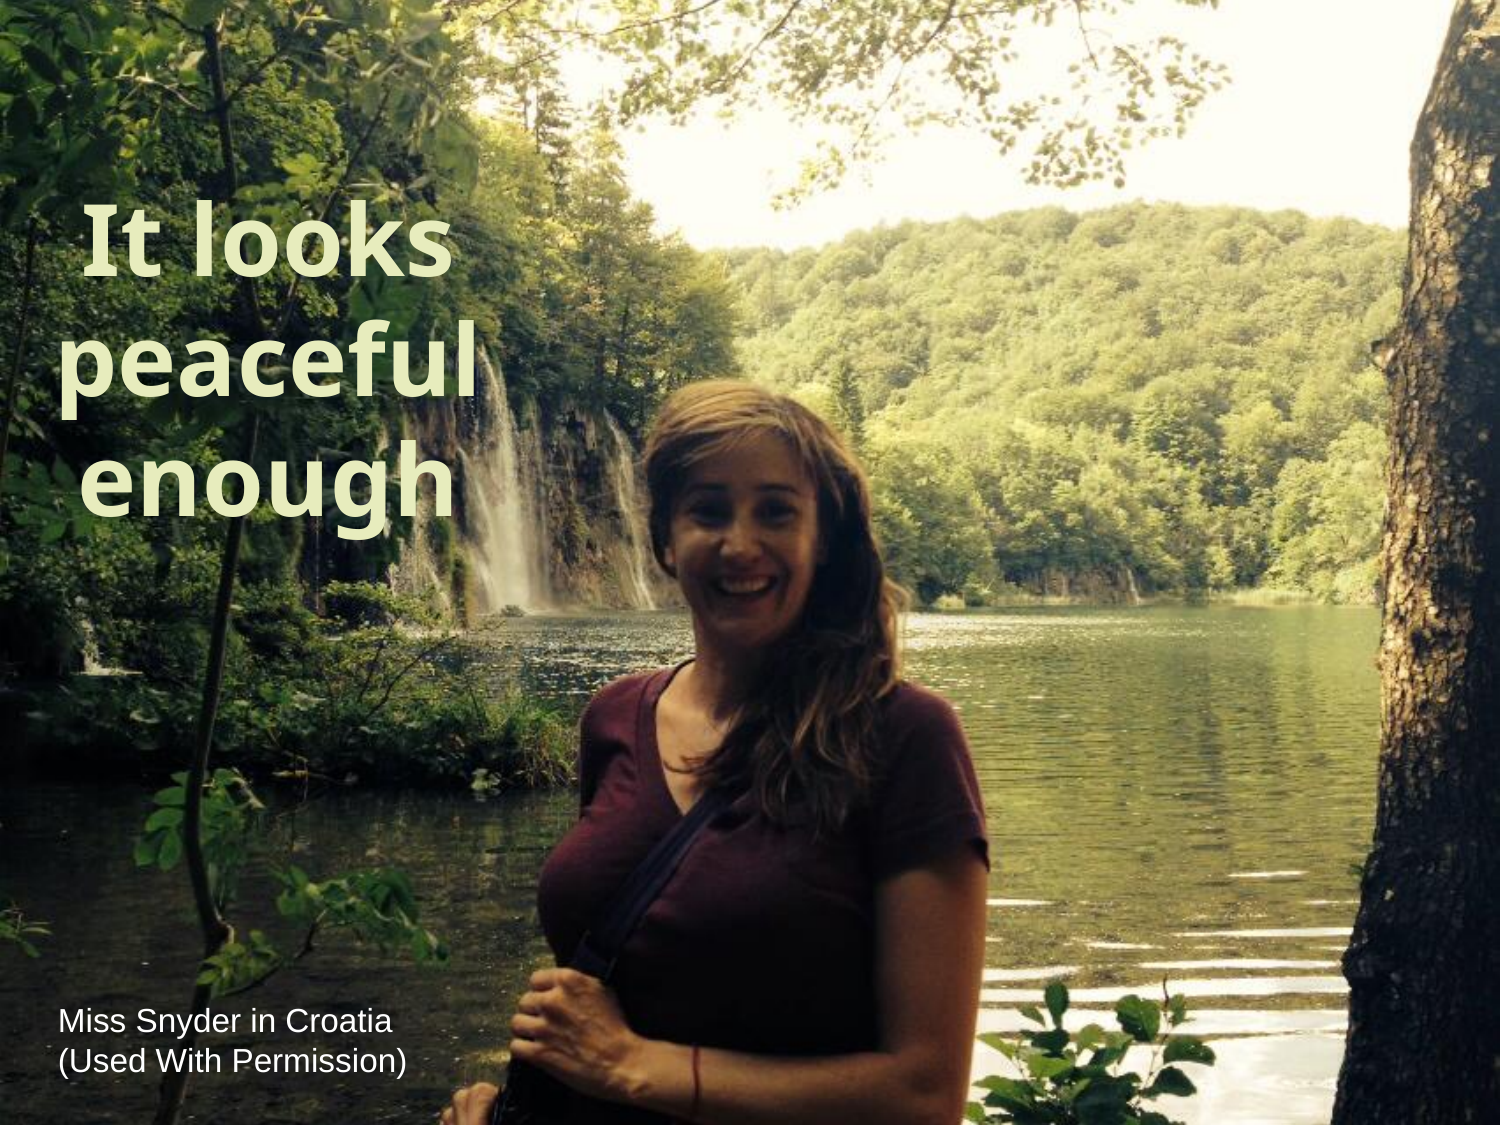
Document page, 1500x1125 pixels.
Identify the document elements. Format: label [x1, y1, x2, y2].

list [0, 0, 1500, 1125]
